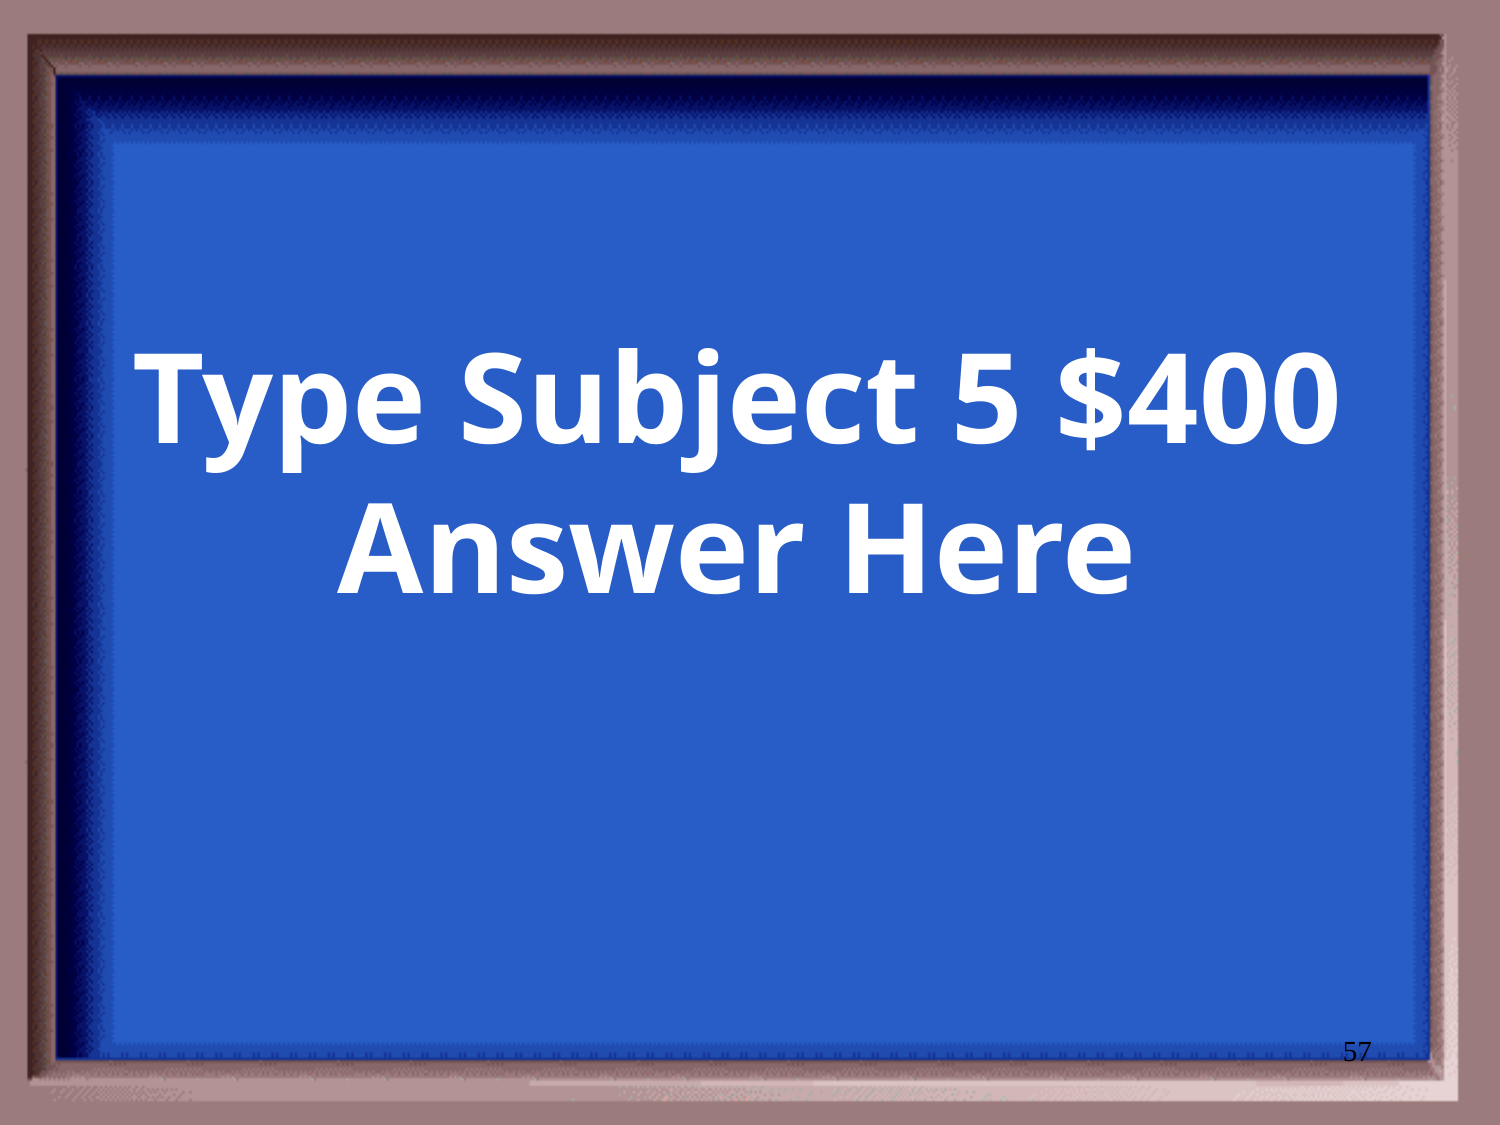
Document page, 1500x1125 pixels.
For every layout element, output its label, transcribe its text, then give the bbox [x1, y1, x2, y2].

picture [0, 0, 1500, 1125]
title Type Subject 5 $400 Answer Here [99, 375, 1375, 563]
slide_number 57 [1074, 1025, 1388, 1100]
